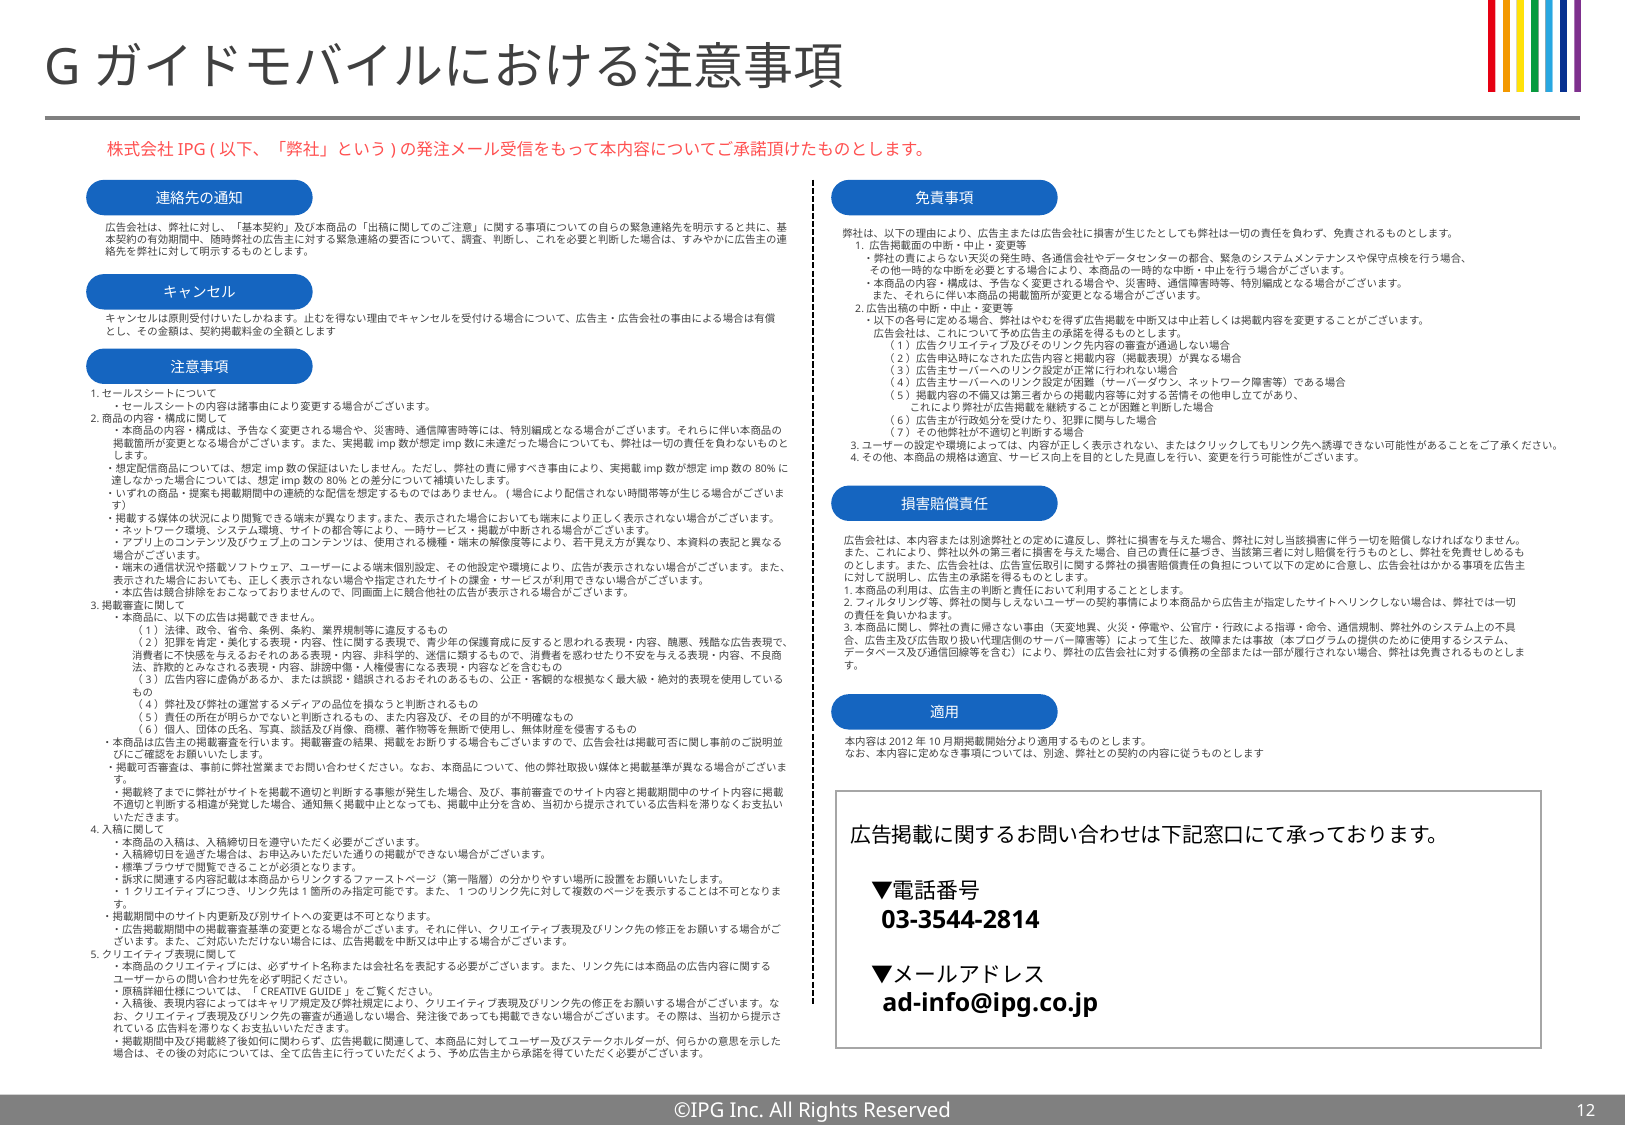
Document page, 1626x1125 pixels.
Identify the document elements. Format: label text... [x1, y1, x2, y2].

footer ©IPG Inc. All Rights Reserved [626, 1098, 999, 1121]
text_box 1.セールスシートについて ・セールスシートの内容は諸事由により変更する場合がございます。 2.商品の内容・構成に関して ・本商品の内容・構成は、予告なく変更される場合や、災害時、通信障害時等には、特別編成となる場合がございます。それらに伴い本商品の掲載箇所が変更となる場合がございます。また、実掲載imp数が想定imp数に未達だった場合についても、弊社は一切の責任を負わないものとします。 ・想定配信商品については、想定imp数の保証はいたしません。ただし、弊社の責に帰すべき事由により、実掲載imp数が想定imp数の80%に達しなかった場合については、想定imp数の80%との差分について補填いたします。 ・いずれの商品・提案も掲載期間中の連続的な配信を想定するものではありません。(場合により配信されない時間帯等が生じる場合がございます） ・掲載する媒体の状況により閲覧できる端末が異なります｡また、表示された場合においても端末により正しく表示されない場合がございます。 ・ネットワーク環境、システム環境、サイトの都合等により、一時サービス・掲載が中断される場合がございます。 ・アプリ上のコンテンツ及びウェブ上のコンテンツは、使用される機種・端末の解像度等により、若干見え方が異なり、本資料の表記と異なる場合がございます。 ・端末の通信状況や搭載ソフトウェア、ユーザーによる端末個別設定、その他設定や環境により、広告が表示されない場合がございます。また、表示された場合においても、正しく表示されない場合や指定されたサイトの課金・サービスが利用できない場合がございます。 ・本広告は競合排除をおこなっておりませんので、同画面上に競合他社の広告が表示される場合がございます。 3.掲載審査に関して ・本商品に、以下の広告は掲載できません。 （1）法律、政令、省令、条例、条約、業界規制等に違反するもの （2）犯罪を肯定・美化する表現・内容、性に関する表現で、青少年の保護育成に反すると思われる表現・内容、醜悪、残酷な広告表現で、消費者に不快感を与えるおそれのある表現・内容、非科学的、迷信に類するもので、消費者を惑わせたり不安を与える表現・内容、不良商法、詐欺的とみなされる表現・内容、誹謗中傷・人権侵害になる表現・内容などを含むもの （3）広告内容に虚偽があるか、または誤認・錯誤されるおそれのあるもの、公正・客観的な根拠なく最大級・絶対的表現を使用しているもの （4）弊社及び弊社の運営するメディアの品位を損なうと判断されるもの （5）責任の所在が明らかでないと判断されるもの、また内容及び、その目的が不明確なもの （6）個人、団体の氏名、写真、談話及び肖像、商標、著作物等を無断で使用し、無体財産を侵害するもの ・本商品は広告主の掲載審査を行います。掲載審査の結果、掲載をお断りする場合もございますので、広告会社は掲載可否に関し事前のご説明並びにご確認をお願いいたします。 ・掲載可否審査は、事前に弊社営業までお問い合わせください。なお、本商品について、他の弊社取扱い媒体と掲載基準が異なる場合がございます。 ・掲載終了までに弊社がサイトを掲載不適切と判断する事態が発生した場合、及び、事前審査でのサイト内容と掲載期間中のサイト内容に掲載不適切と判断する相違が発覚した場合、通知無く掲載中止となっても、掲載中止分を含め、当初から提示されている広告料を滞りなくお支払いいただきます。 4.入稿に関して ・本商品の入稿は、入稿締切日を遵守いただく必要がございます。 ・入稿締切日を過ぎた場合は、お申込みいただいた通りの掲載ができない場合がございます。 ・標準ブラウザで閲覧できることが必須となります。 ・訴求に関連する内容記載は本商品からリンクするファーストページ（第一階層）の分かりやすい場所に設置をお願いいたします。 ・1クリエイティブにつき、リンク先は1箇所のみ指定可能です。また、1つのリンク先に対して複数のページを表示することは不可となります。 ・掲載期間中のサイト内更新及び別サイトへの変更は不可となります。 ・広告掲載期間中の掲載審査基準の変更となる場合がございます。それに伴い、クリエイティブ表現及びリンク先の修正をお願いする場合がございます。また、ご対応いただけない場合には、広告掲載を中断又は中止する場合がございます。 5.クリエイティブ表現に関して ・本商品のクリエイティブには、必ずサイト名称または会社名を表記する必要がございます。また、リンク先には本商品の広告内容に関するユーザーからの問い合わせ先を必ず明記ください。 ・原稿詳細仕様については、「CREATIVE GUIDE」をご覧ください。 ・入稿後、表現内容によってはキャリア規定及び弊社規定により、クリエイティブ表現及びリンク先の修正をお願いする場合がございます。なお、クリエイティブ表現及びリンク先の審査が通過しない場合、発注後であっても掲載できない場合がございます。その際は、当初から提示されている 広告料を滞りなくお支払いいただきます。 ・掲載期間中及び掲載終了後如何に関わらず、広告掲載に関連して、本商品に対してユーザー及びステークホルダーが、何らかの意思を示した場合は、その後の対応については、全て広告主に行っていただくよう、予め広告主から承諾を得ていただく必要がございます。 [90, 387, 791, 1060]
slide_number 12 [1565, 1095, 1607, 1125]
text_box 適用 [831, 694, 1058, 727]
text_box キャンセルは原則受付けいたしかねます。止むを得ない理由でキャンセルを受付ける場合について、広告主・広告会社の事由による場合は有償とし、その金額は、契約掲載料金の全額とします [90, 304, 792, 345]
text_box 本内容は2012年10月期掲載開始分より適用するものとします。 なお、本内容に定めなき事項については、別途、弊社との契約の内容に従うものとします [830, 727, 1280, 768]
text_box 広告会社は、本内容または別途弊社との定めに違反し、弊社に損害を与えた場合、弊社に対し当該損害に伴う一切を賠償しなければなりません。また、これにより、弊社以外の第三者に損害を与えた場合、自己の責任に基づき、当該第三者に対し賠償を行うものとし、弊社を免責せしめるものとします。また、広告会社は、広告宣伝取引に関する弊社の損害賠償責任の負担について以下の定めに合意し、広告会社はかかる事項を広告主に対して説明し、広告主の承諾を得るものとします。 1.本商品の利用は、広告主の判断と責任において利用することとします。 2.フィルタリング等、弊社の関与しえないユーザーの契約事情により本商品から広告主が指定したサイトへリンクしない場合は、弊社では一切の責任を負いかねます。 3.本商品に関し、弊社の責に帰さない事由（天変地異、火災・停電や、公官庁・行政による指導・命令、通信規制、弊社外のシステム上の不具合、広告主及び広告取り扱い代理店側のサーバー障害等）によって生じた、故障または事故（本プログラムの提供のために使用するシステム、データベース及び通信回線等を含む）により、弊社の広告会社に対する債務の全部または一部が履行されない場合、弊社は免責されるものとします。 [829, 526, 1542, 679]
text_box 免責事項 [831, 179, 1058, 216]
text_box キャンセル [86, 274, 313, 304]
text_box 広告掲載に関するお問い合わせは下記窓口にて承っております。 ▼電話番号 03-3544-2814 ▼メールアドレス ad-info@ipg.co.jp [835, 791, 1542, 1048]
text_box 広告会社は、弊社に対し、「基本契約」及び本商品の「出稿に関してのご注意」に関する事項についての自らの緊急連絡先を明示すると共に、基本契約の有効期間中、随時弊社の広告主に対する緊急連絡の要否について、調査、判断し、これを必要と判断した場合は、すみやかに広告主の連絡先を弊社に対して明示するものとします。 [90, 213, 808, 266]
text_box 弊社は、以下の理由により、広告主または広告会社に損害が生じたとしても弊社は一切の責任を負わず、免責されるものとします。 1. 広告掲載面の中断・中止・変更等 ・弊社の責によらない天災の発生時、各通信会社やデータセンターの都合、緊急のシステムメンテナンスや保守点検を行う場合、 その他一時的な中断を必要とする場合により、本商品の一時的な中断・中止を行う場合がございます。 ・本商品の内容・構成は、予告なく変更される場合や、災害時、通信障害時等、特別編成となる場合がございます。 また、それらに伴い本商品の掲載箇所が変更となる場合がございます。 2.広告出稿の中断・中止・変更等 ・以下の各号に定める場合、弊社はやむを得ず広告掲載を中断又は中止若しくは掲載内容を変更することがございます。 広告会社は、これについて予め広告主の承諾を得るものとします。 （1）広告クリエイティブ及びそのリンク先内容の審査が通過しない場合 （2）広告申込時になされた広告内容と掲載内容（掲載表現）が異なる場合 （3）広告主サーバーへのリンク設定が正常に行われない場合 （4）広告主サーバーへのリンク設定が困難（サーバーダウン、ネットワーク障害等）である場合 （5）掲載内容の不備又は第三者からの掲載内容等に対する苦情その他申し立てがあり、 これにより弊社が広告掲載を継続することが困難と判断した場合 （6）広告主が行政処分を受けたり、犯罪に関与した場合 （7）その他弊社が不適切と判断する場合 3.ユーザーの設定や環境によっては、内容が正しく表示されない、またはクリックしてもリンク先へ誘導できない可能性があることをご了承ください。 4.その他、本商品の規格は適宜、サービス向上を目的とした見直しを行い、変更を行う可能性がございます。 [842, 227, 1619, 464]
text_box 株式会社IPG (以下、「弊社」という)の発注メール受信をもって本内容についてご承諾頂けたものとします。 [91, 134, 1521, 167]
picture [1488, 0, 1581, 92]
text_box 損害賠償責任 [831, 485, 1058, 521]
text_box 注意事項 [86, 348, 313, 384]
text_box 連絡先の通知 [86, 179, 313, 213]
title Gガイドモバイルにおける注意事項 [44, 41, 1429, 92]
